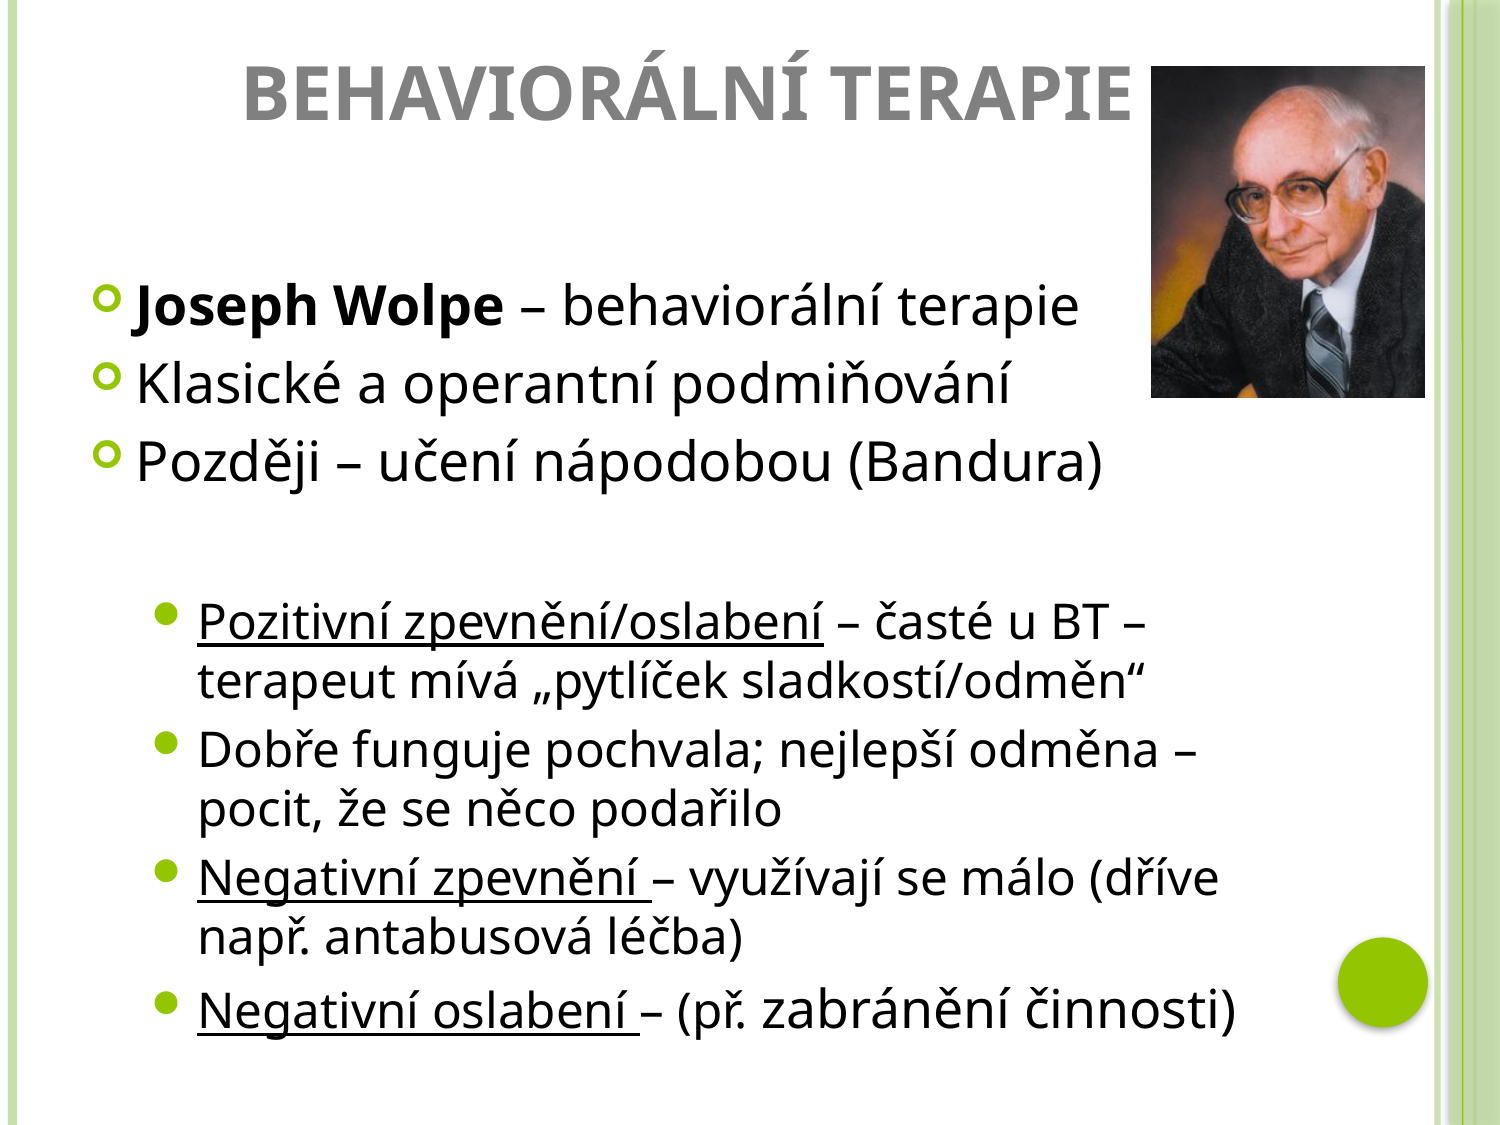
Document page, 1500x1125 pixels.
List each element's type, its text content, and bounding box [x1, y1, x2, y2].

list Joseph Wolpe – behaviorální terapie Klasické a operantní podmiňování Později – učení nápodobou (Bandura) Pozitivní zpevnění/oslabení – časté u BT – terapeut mívá „pytlíček sladkostí/odměn“ Dobře funguje pochvala; nejlepší odměna – pocit, že se něco podařilo Negativní zpevnění – využívají se málo (dříve např. antabusová léčba) Negativní oslabení – (př. zabránění činnosti) [75, 262, 1300, 1062]
picture [1151, 65, 1426, 398]
title Behaviorální terapie [75, 45, 1300, 233]
